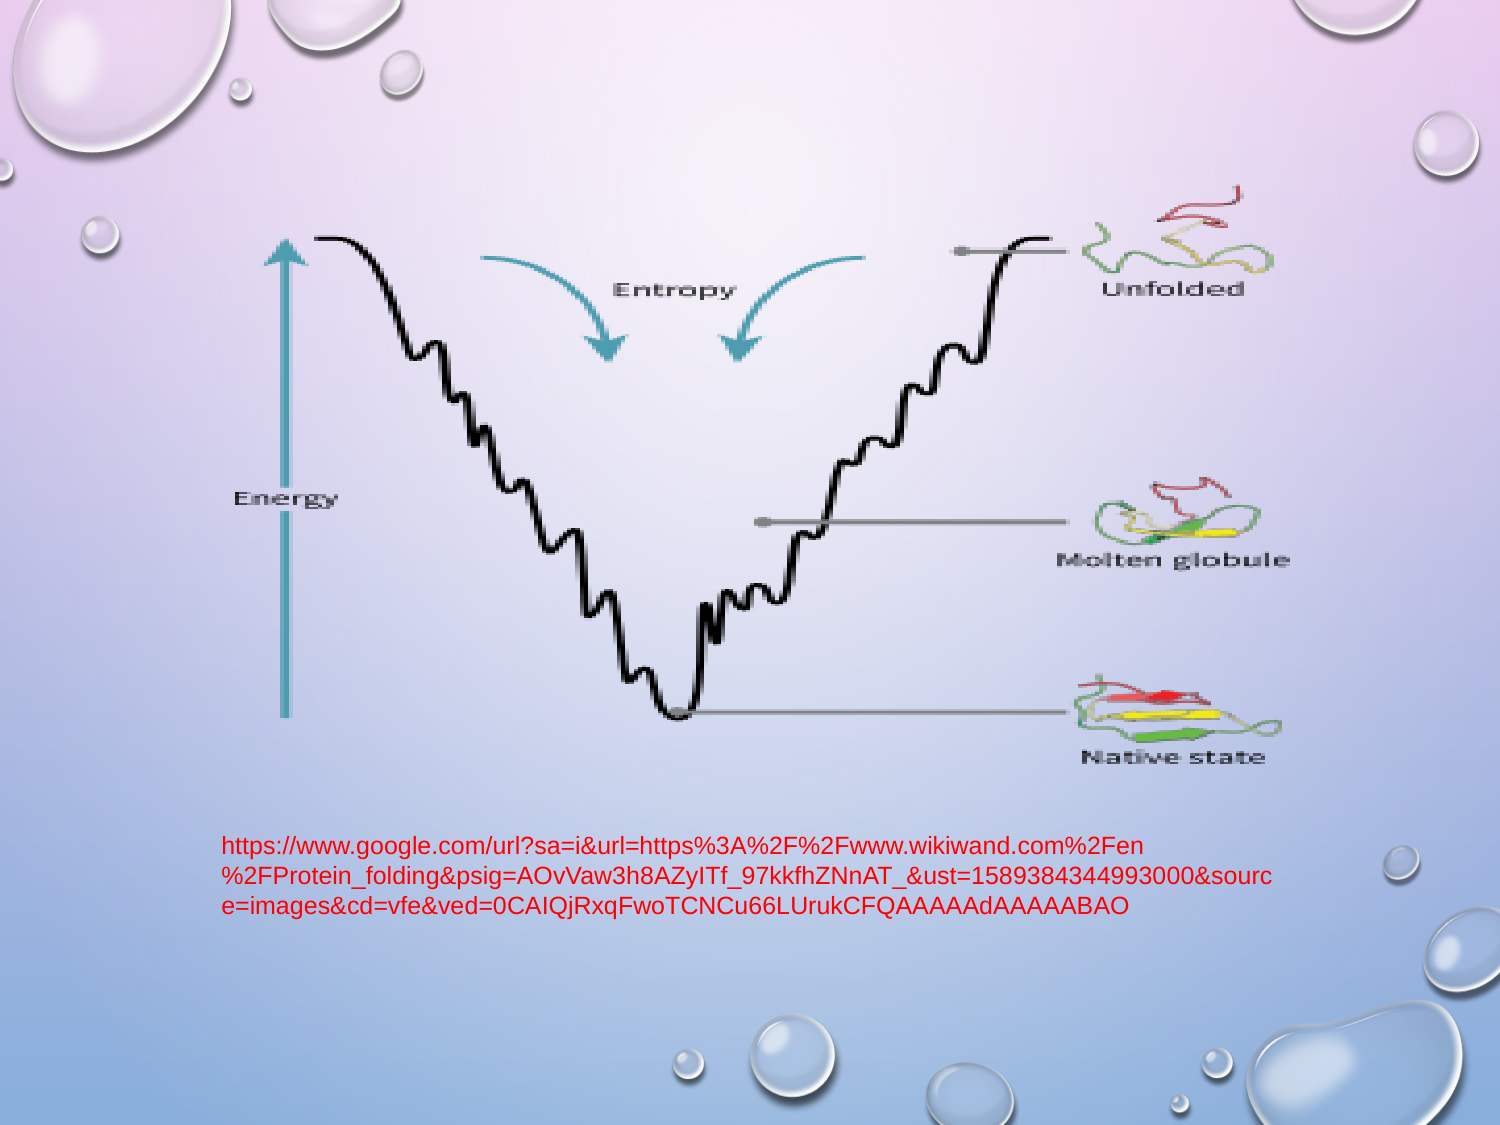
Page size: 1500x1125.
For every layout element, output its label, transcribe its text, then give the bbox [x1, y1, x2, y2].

text_box https://www.google.com/url?sa=i&url=https%3A%2F%2Fwww.wikiwand.com%2Fen%2FProtein_folding&psig=AOvVaw3h8AZyITf_97kkfhZNnAT_&ust=1589384344993000&source=images&cd=vfe&ved=0CAIQjRxqFwoTCNCu66LUrukCFQAAAAAdAAAAABAO [206, 822, 1294, 927]
picture [0, 0, 1500, 1125]
